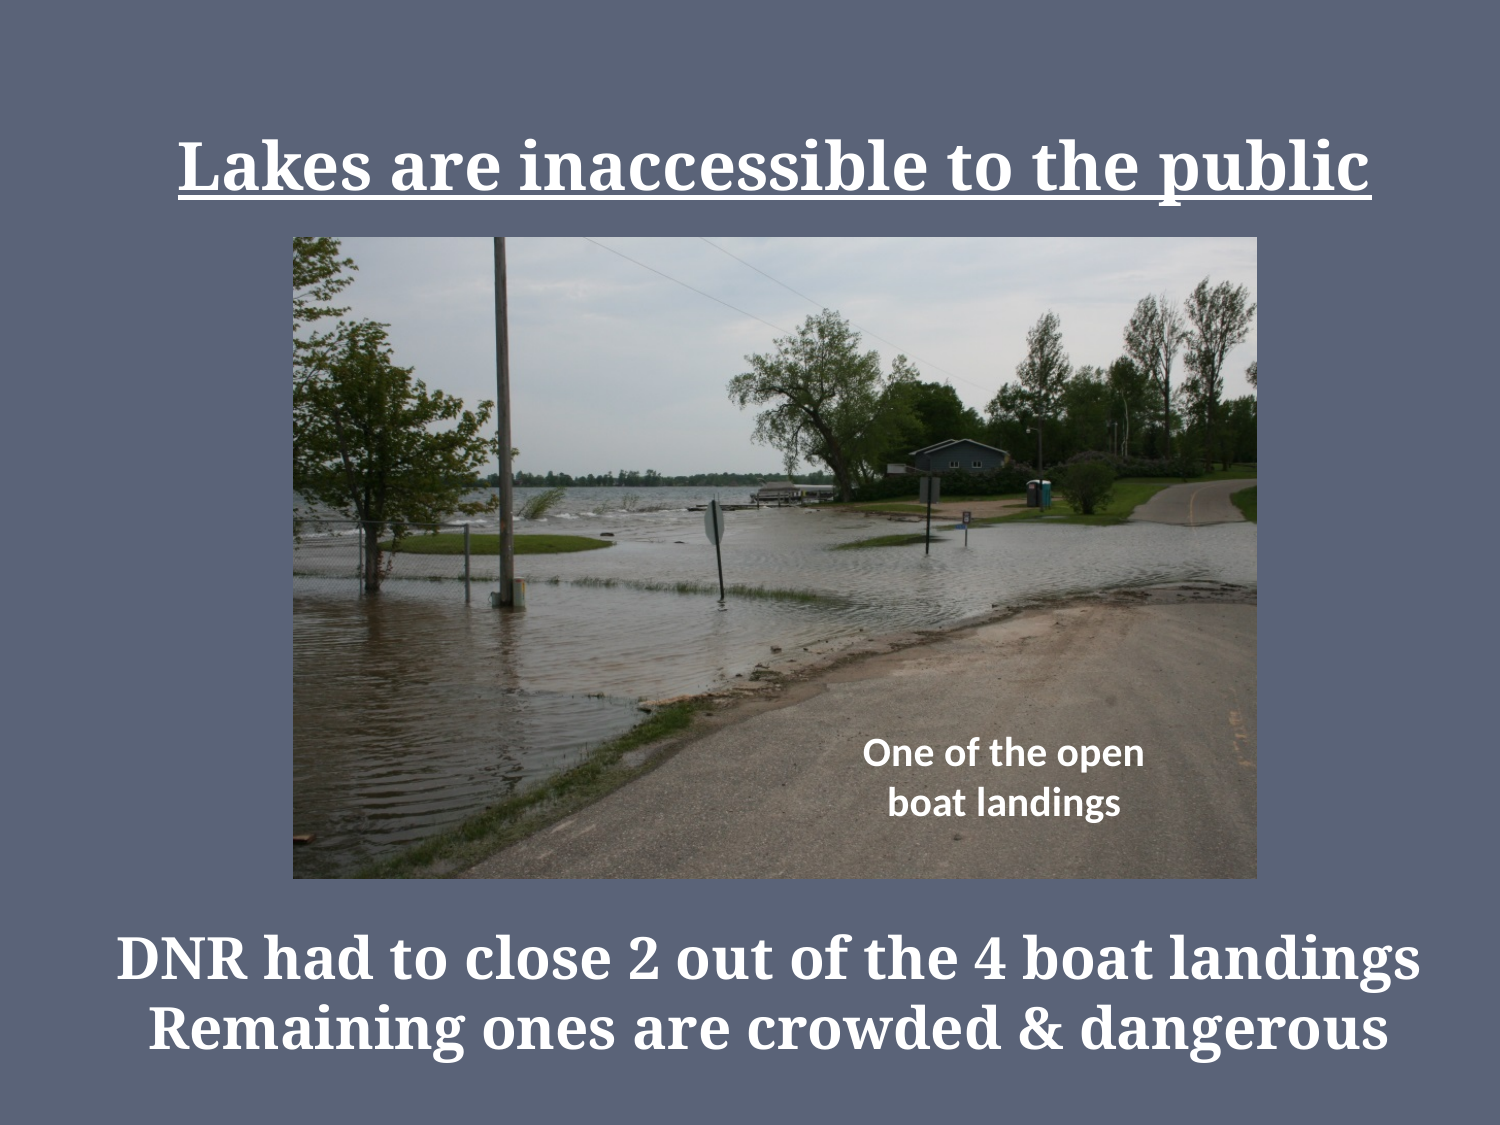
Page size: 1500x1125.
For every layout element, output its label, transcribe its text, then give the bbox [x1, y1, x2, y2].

title DNR had to close 2 out of the 4 boat landings Remaining ones are crowded & dangerous [94, 859, 1445, 1123]
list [293, 237, 1257, 880]
text_box Lakes are inaccessible to the public [99, 70, 1450, 258]
